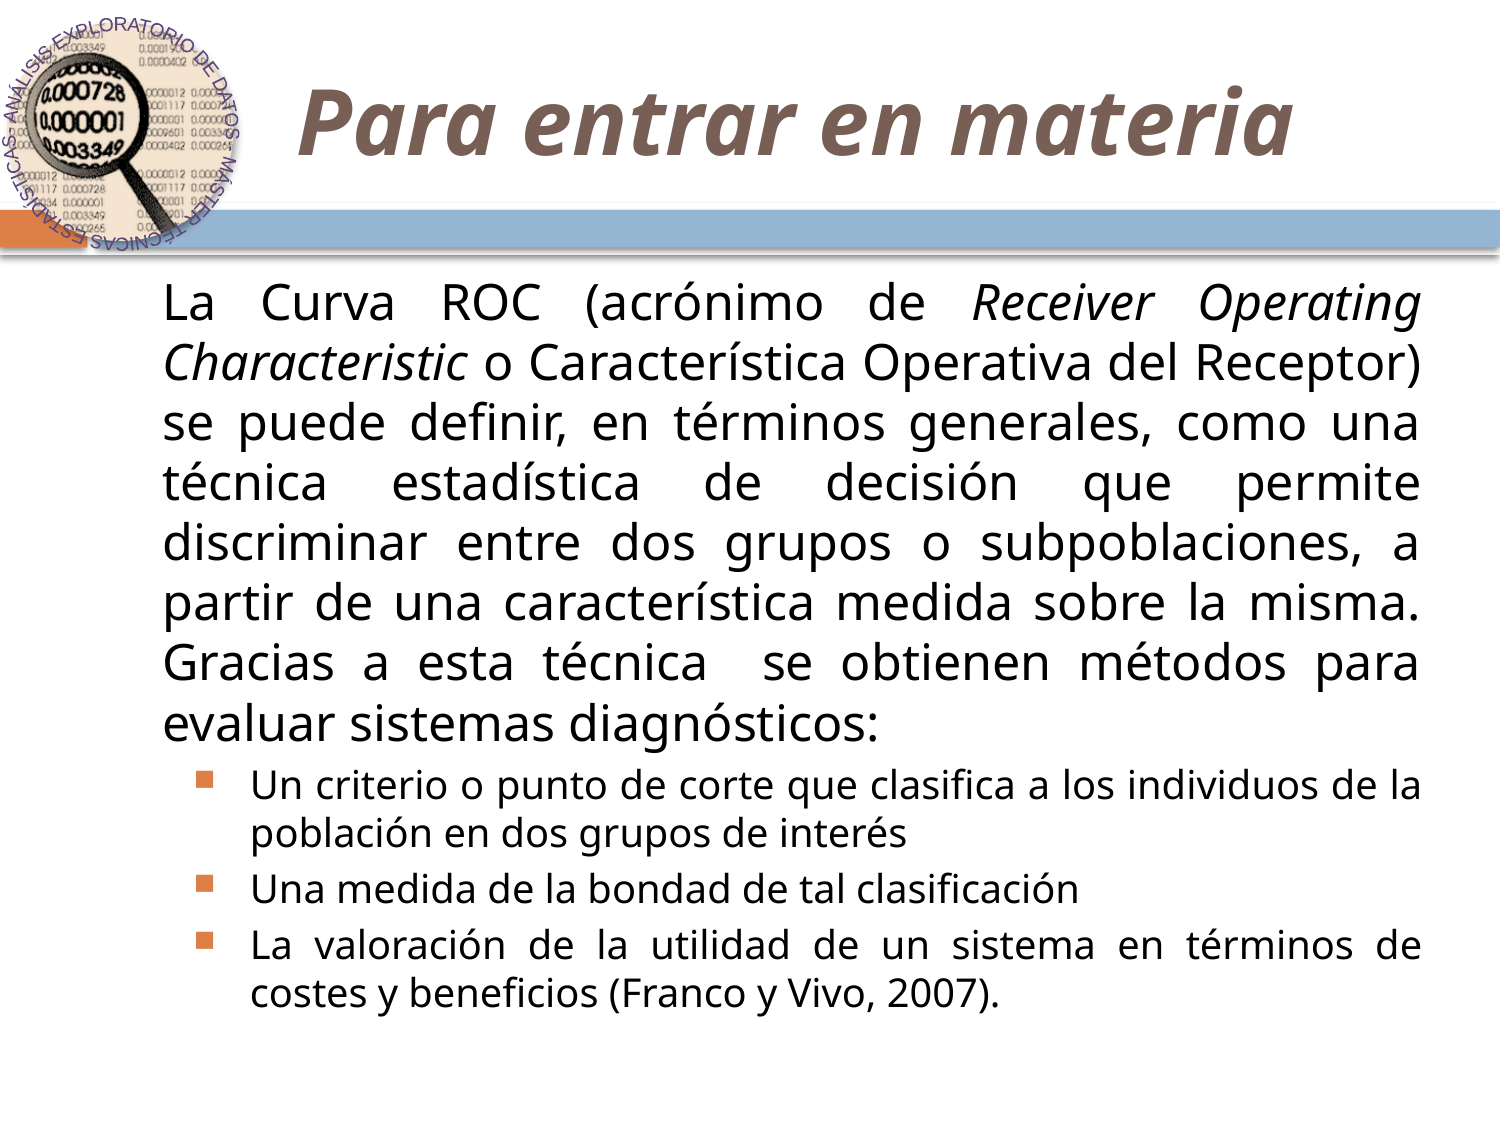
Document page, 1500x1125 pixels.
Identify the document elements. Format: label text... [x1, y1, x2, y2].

title Para entrar en materia [281, 37, 1454, 201]
list La Curva ROC (acrónimo de Receiver Operating Characteristic o Característica Operativa del Receptor) se puede definir, en términos generales, como una técnica estadística de decisión que permite discriminar entre dos grupos o subpoblaciones, a partir de una característica medida sobre la misma. Gracias a esta técnica se obtienen métodos para evaluar sistemas diagnósticos: Un criterio o punto de corte que clasifica a los individuos de la población en dos grupos de interés Una medida de la bondad de tal clasificación La valoración de la utilidad de un sistema en términos de costes y beneficios (Franco y Vivo, 2007). [100, 262, 1439, 1055]
